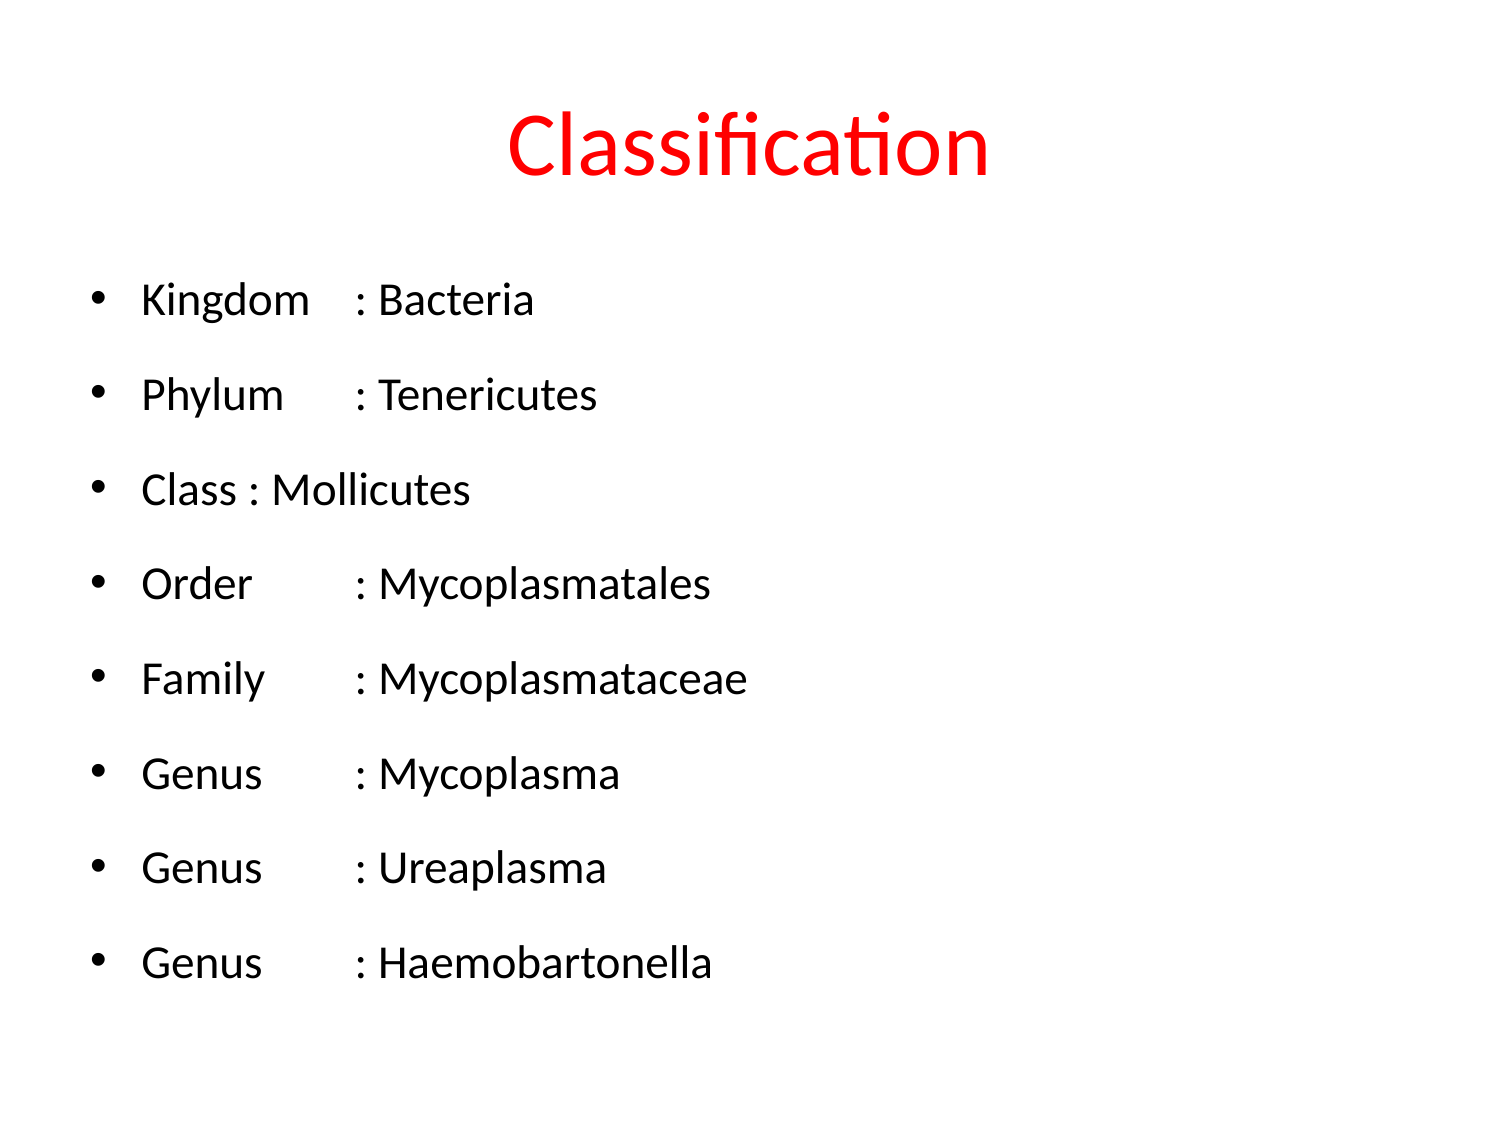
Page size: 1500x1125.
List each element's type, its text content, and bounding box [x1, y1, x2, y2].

title Classification [74, 44, 1426, 232]
list Kingdom : Bacteria Phylum : Tenericutes Class : Mollicutes Order : Mycoplasmatales Family : Mycoplasmataceae Genus : Mycoplasma Genus : Ureaplasma Genus : Haemobartonella [74, 232, 1426, 1006]
